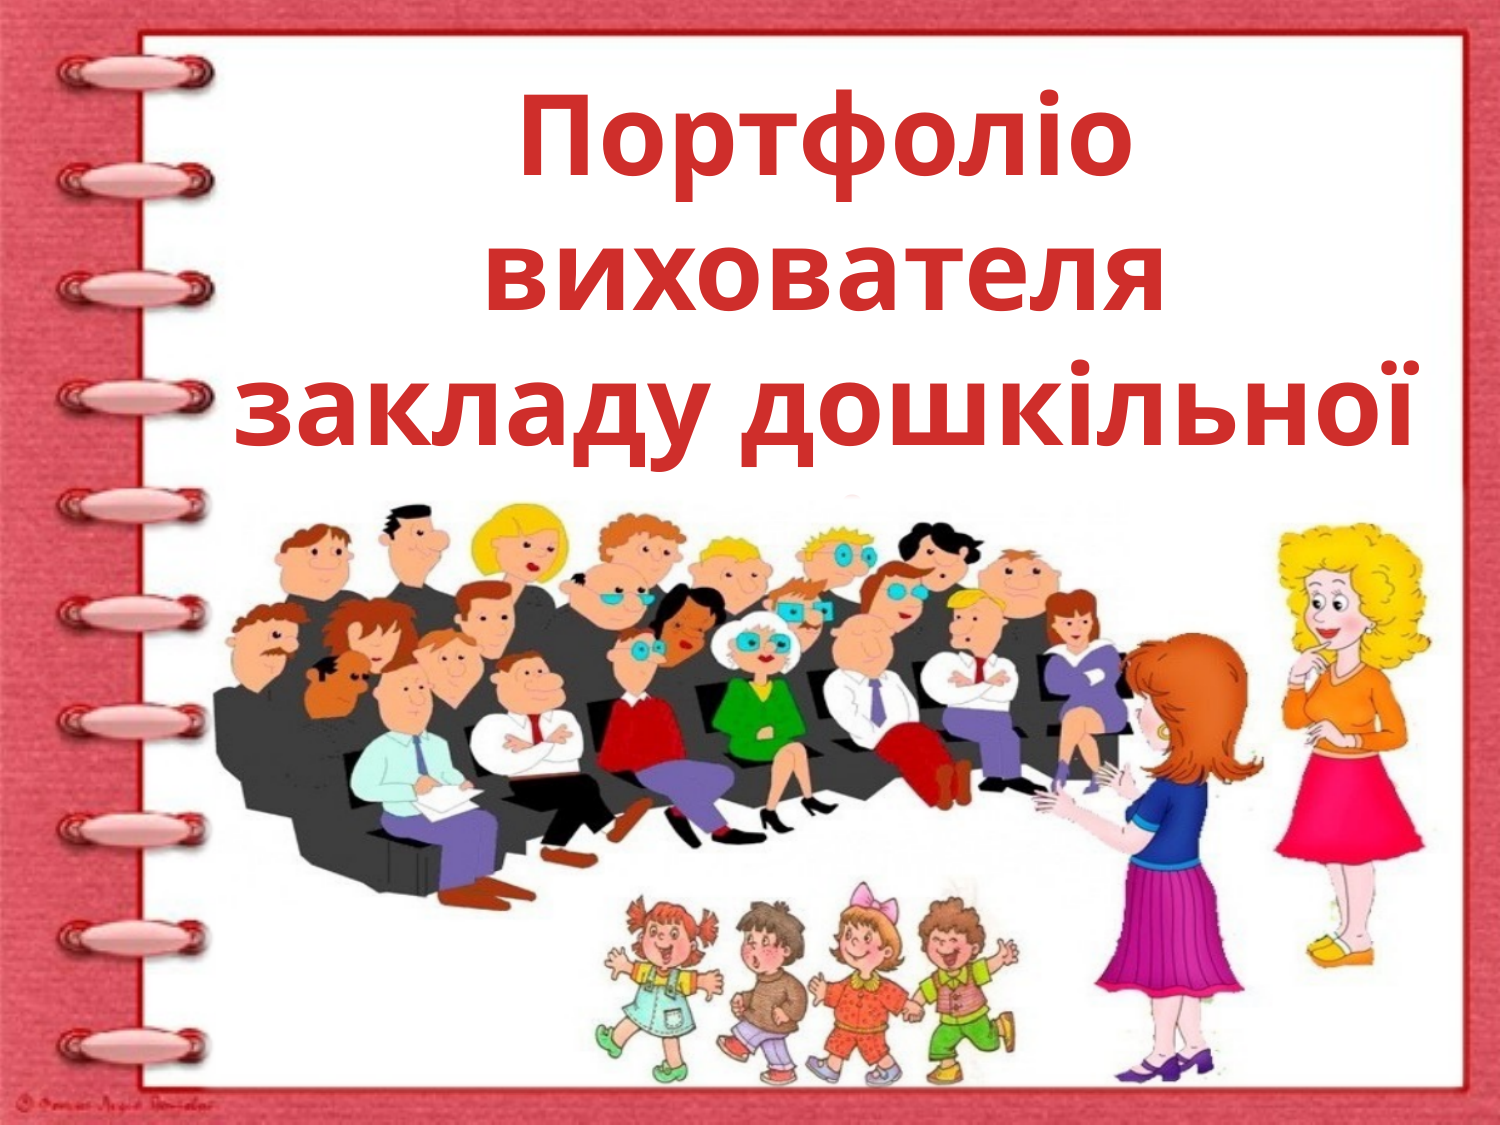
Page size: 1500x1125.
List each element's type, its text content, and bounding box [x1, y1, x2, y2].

picture [0, 0, 1500, 1125]
text_box Портфоліо вихователя закладу дошкільної освіти [187, 55, 1464, 746]
